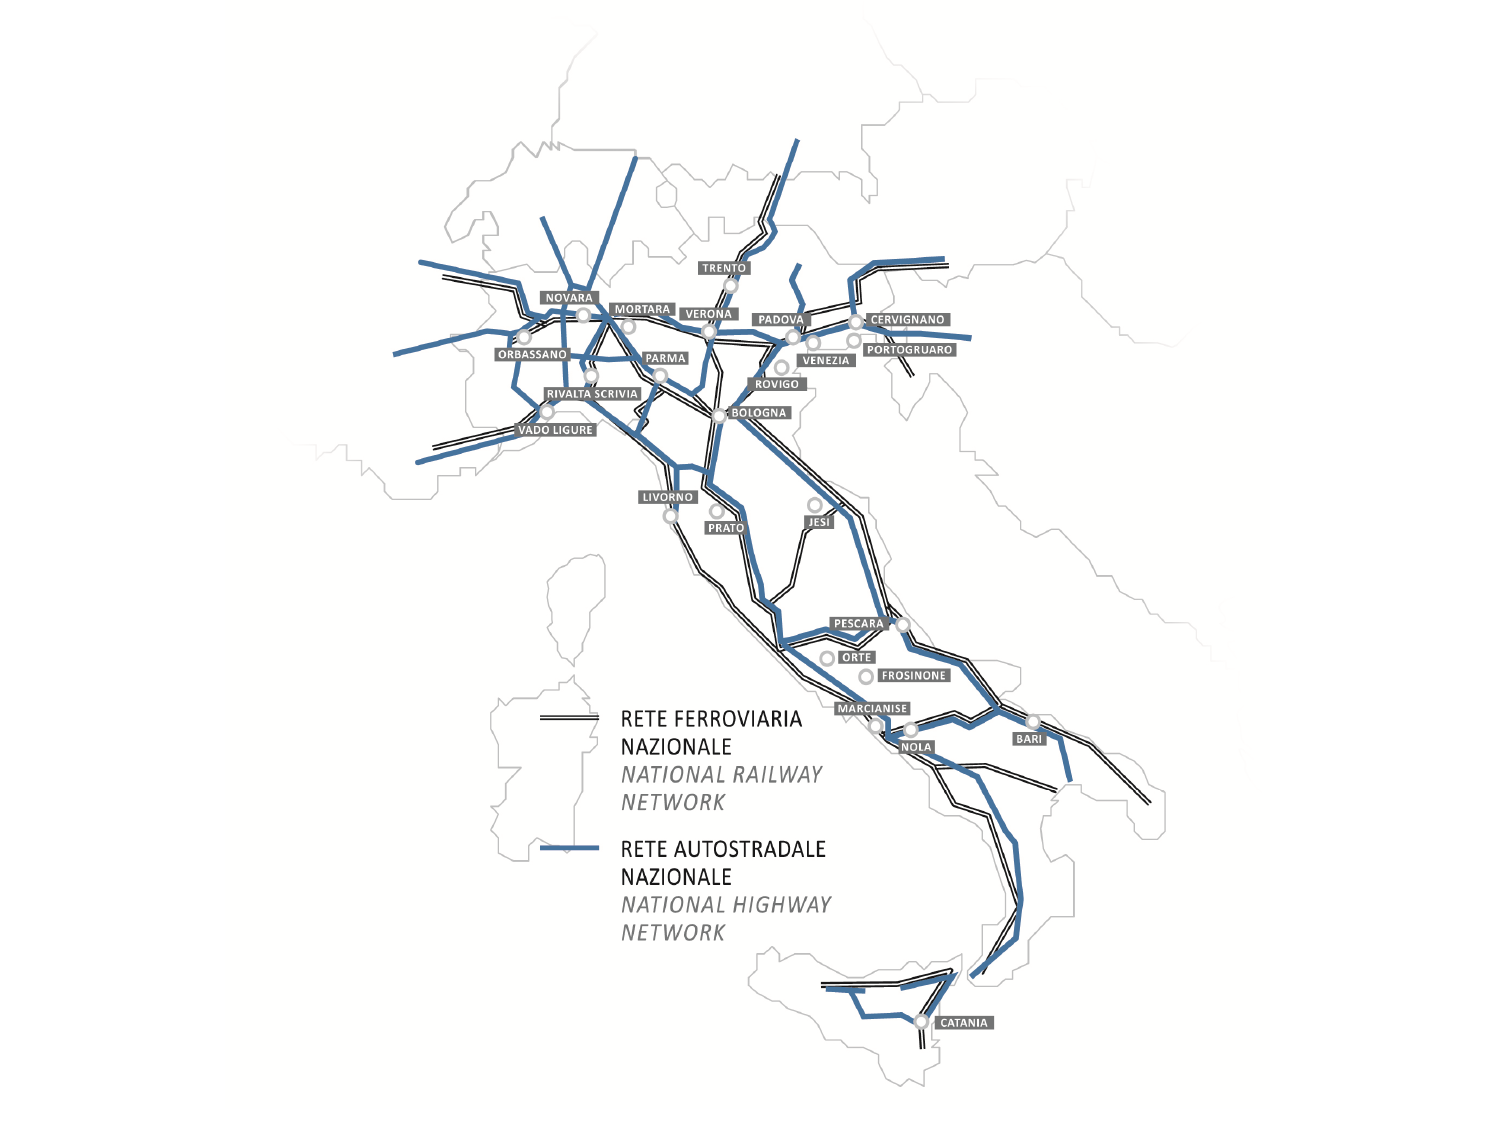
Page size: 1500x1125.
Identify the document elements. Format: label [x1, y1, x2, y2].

picture [224, 0, 1270, 1109]
